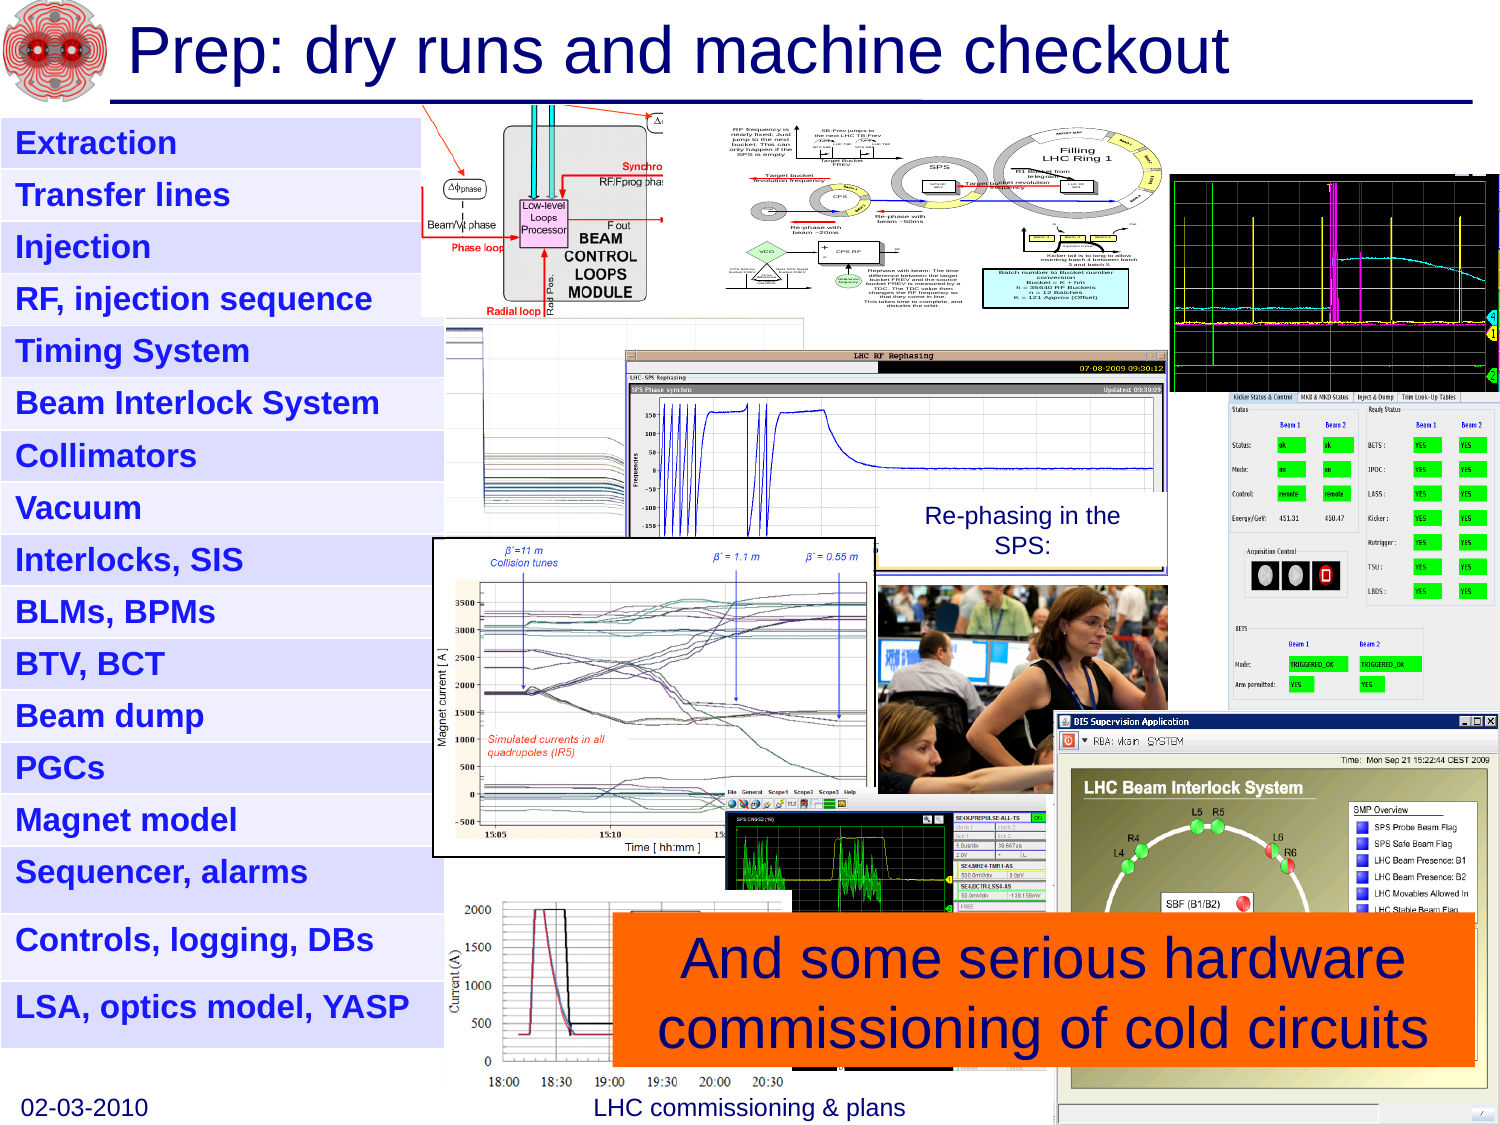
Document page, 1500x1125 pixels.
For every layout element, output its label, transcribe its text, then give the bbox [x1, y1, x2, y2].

picture [421, 105, 1500, 1125]
picture [724, 124, 1163, 310]
title Prep: dry runs and machine checkout [111, 3, 1463, 91]
footer LHC commissioning & plans [512, 1087, 988, 1125]
table_cell Magnet model [1, 795, 428, 845]
table_cell Controls, logging, DBs [1, 915, 439, 980]
table_header Extraction [1, 118, 416, 168]
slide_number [5, 1085, 356, 1125]
table_cell LSA, optics model, YASP [1, 982, 439, 1048]
table_cell Vacuum [1, 483, 428, 533]
table_cell PGCs [1, 743, 428, 793]
table_cell BTV, BCT [1, 639, 428, 689]
table_cell Beam dump [1, 691, 428, 741]
table_cell BLMs, BPMs [1, 587, 428, 637]
table_cell Transfer lines [1, 170, 416, 220]
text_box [624, 349, 1168, 577]
table_cell RF, injection sequence [1, 274, 426, 325]
table_cell Timing System [1, 326, 428, 377]
table_cell Collimators [1, 431, 428, 481]
table_cell Interlocks, SIS [1, 535, 428, 585]
table_cell Beam Interlock System [1, 378, 428, 429]
table_cell Injection [1, 222, 416, 273]
table_cell Sequencer, alarms [1, 847, 444, 913]
picture [0, 0, 108, 103]
